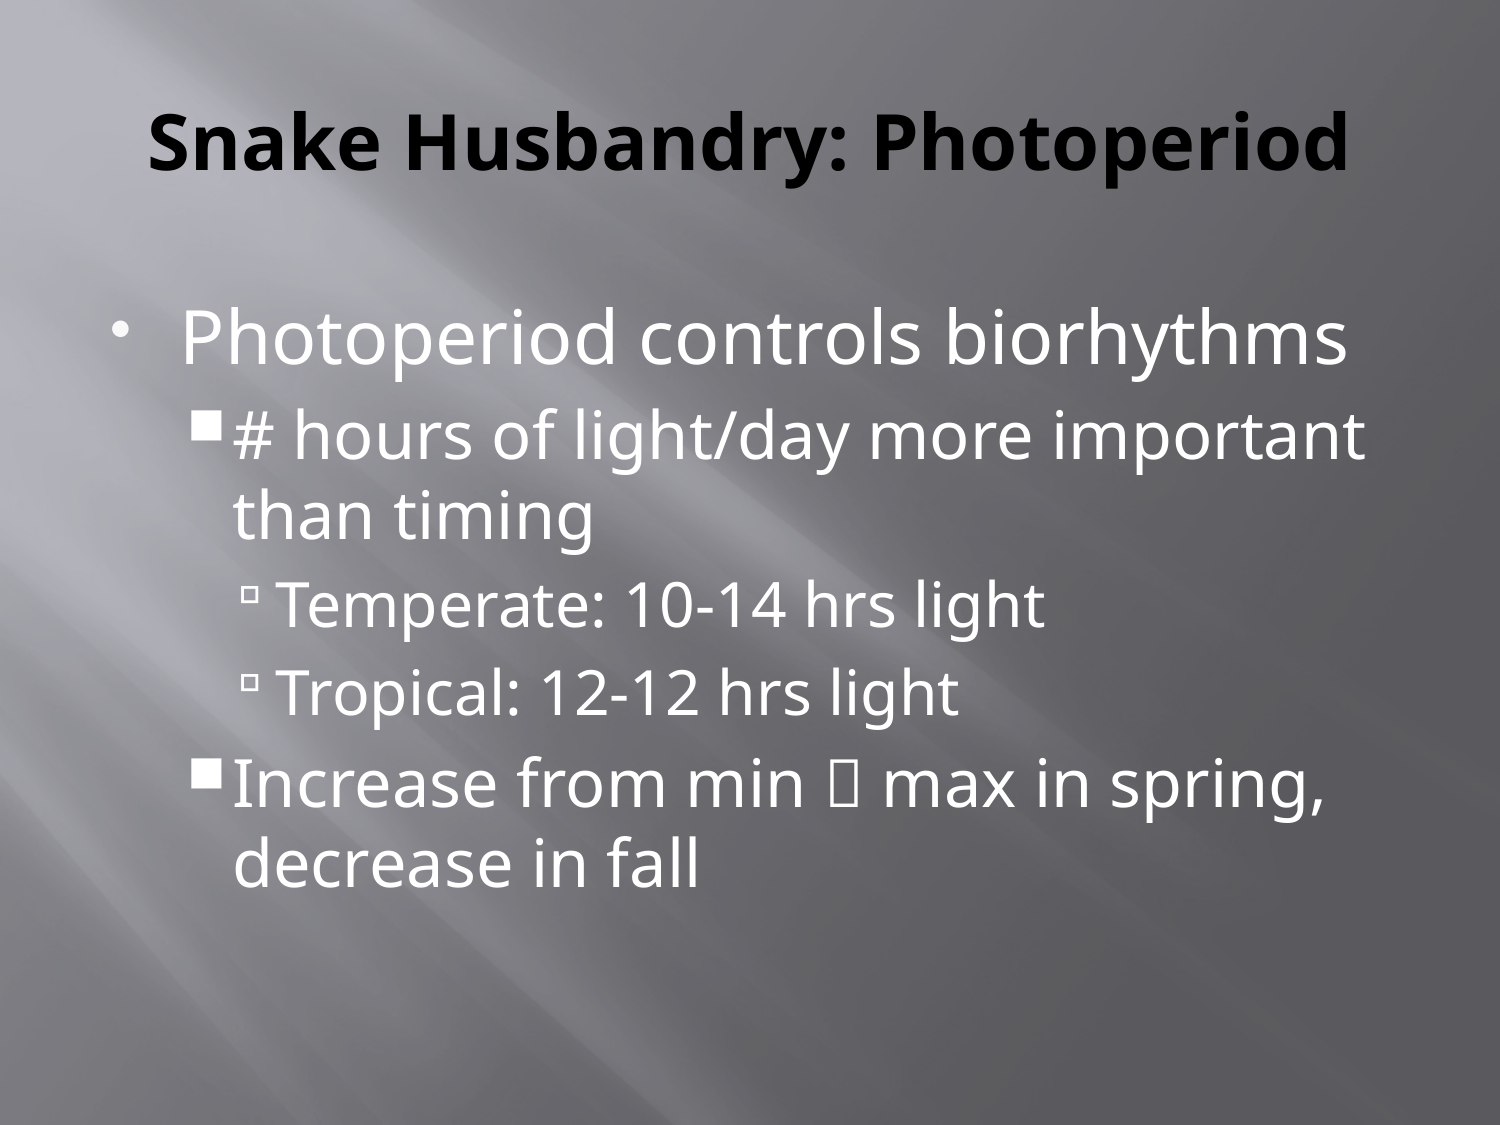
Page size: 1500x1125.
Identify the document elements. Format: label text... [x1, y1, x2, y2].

title Snake Husbandry: Photoperiod [75, 45, 1425, 233]
list Photoperiod controls biorhythms # hours of light/day more important than timing Temperate: 10-14 hrs light Tropical: 12-12 hrs light Increase from min  max in spring, decrease in fall [75, 282, 1425, 1125]
